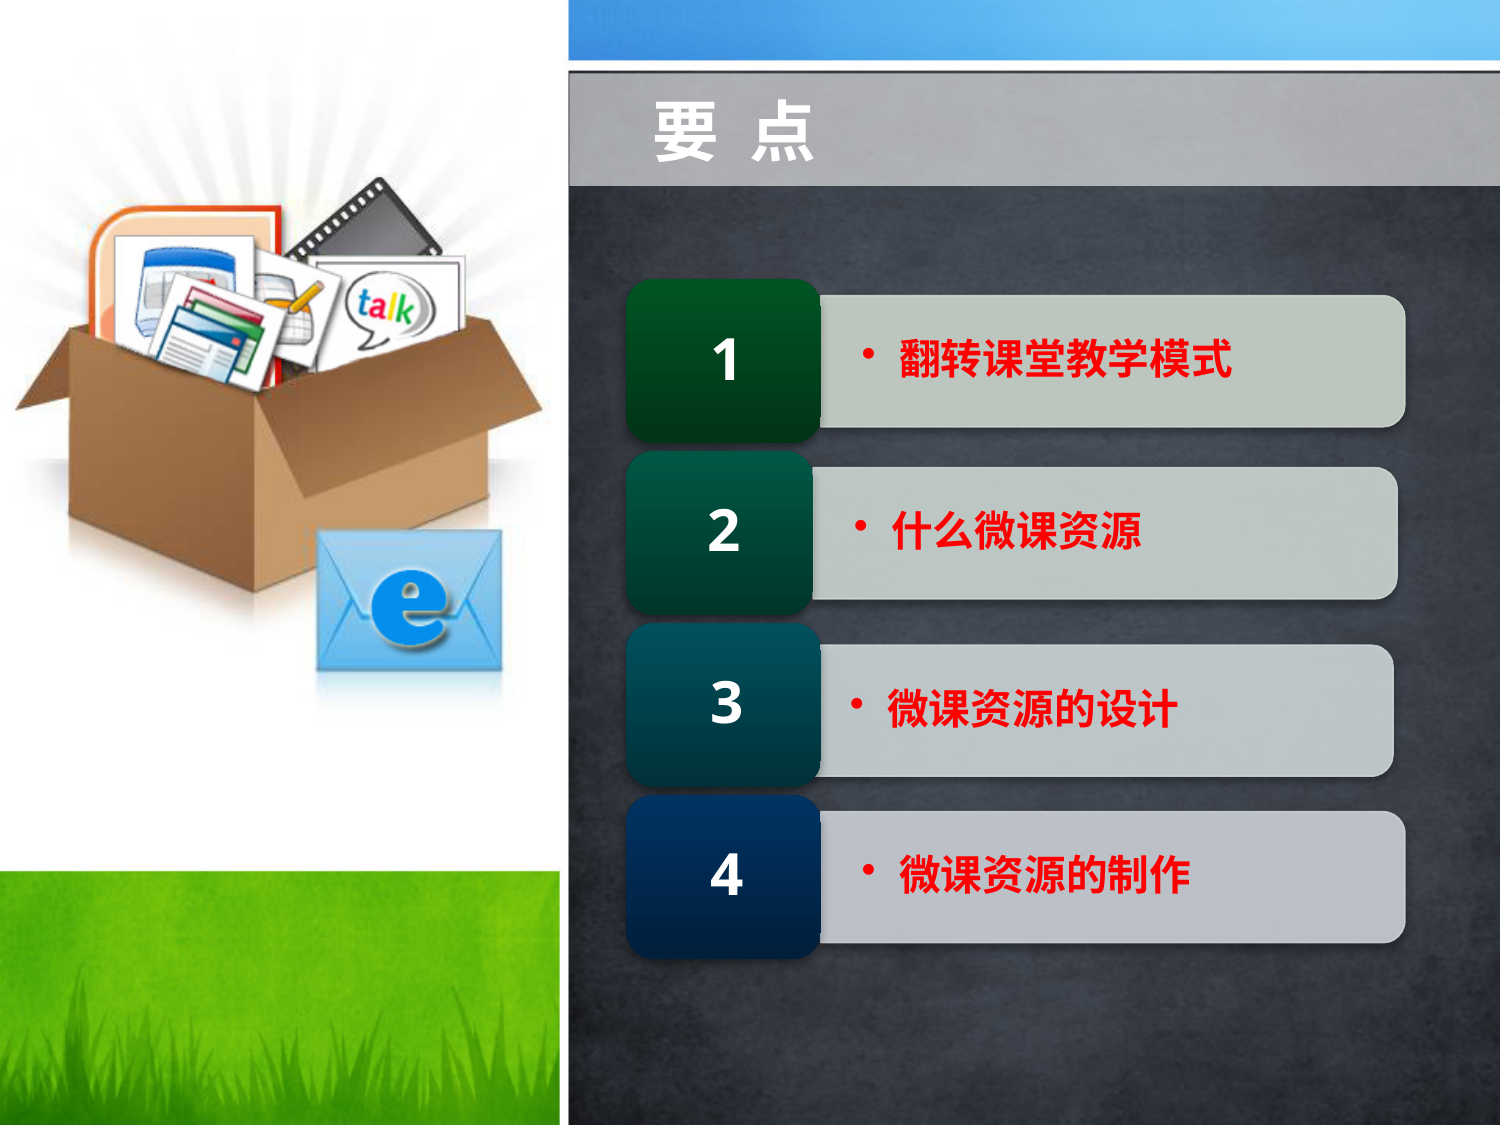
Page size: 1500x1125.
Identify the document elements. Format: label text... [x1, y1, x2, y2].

text_box 要 点 [637, 98, 1488, 180]
text_box [565, 69, 1500, 190]
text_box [559, 278, 1473, 960]
picture [0, 0, 1500, 1125]
